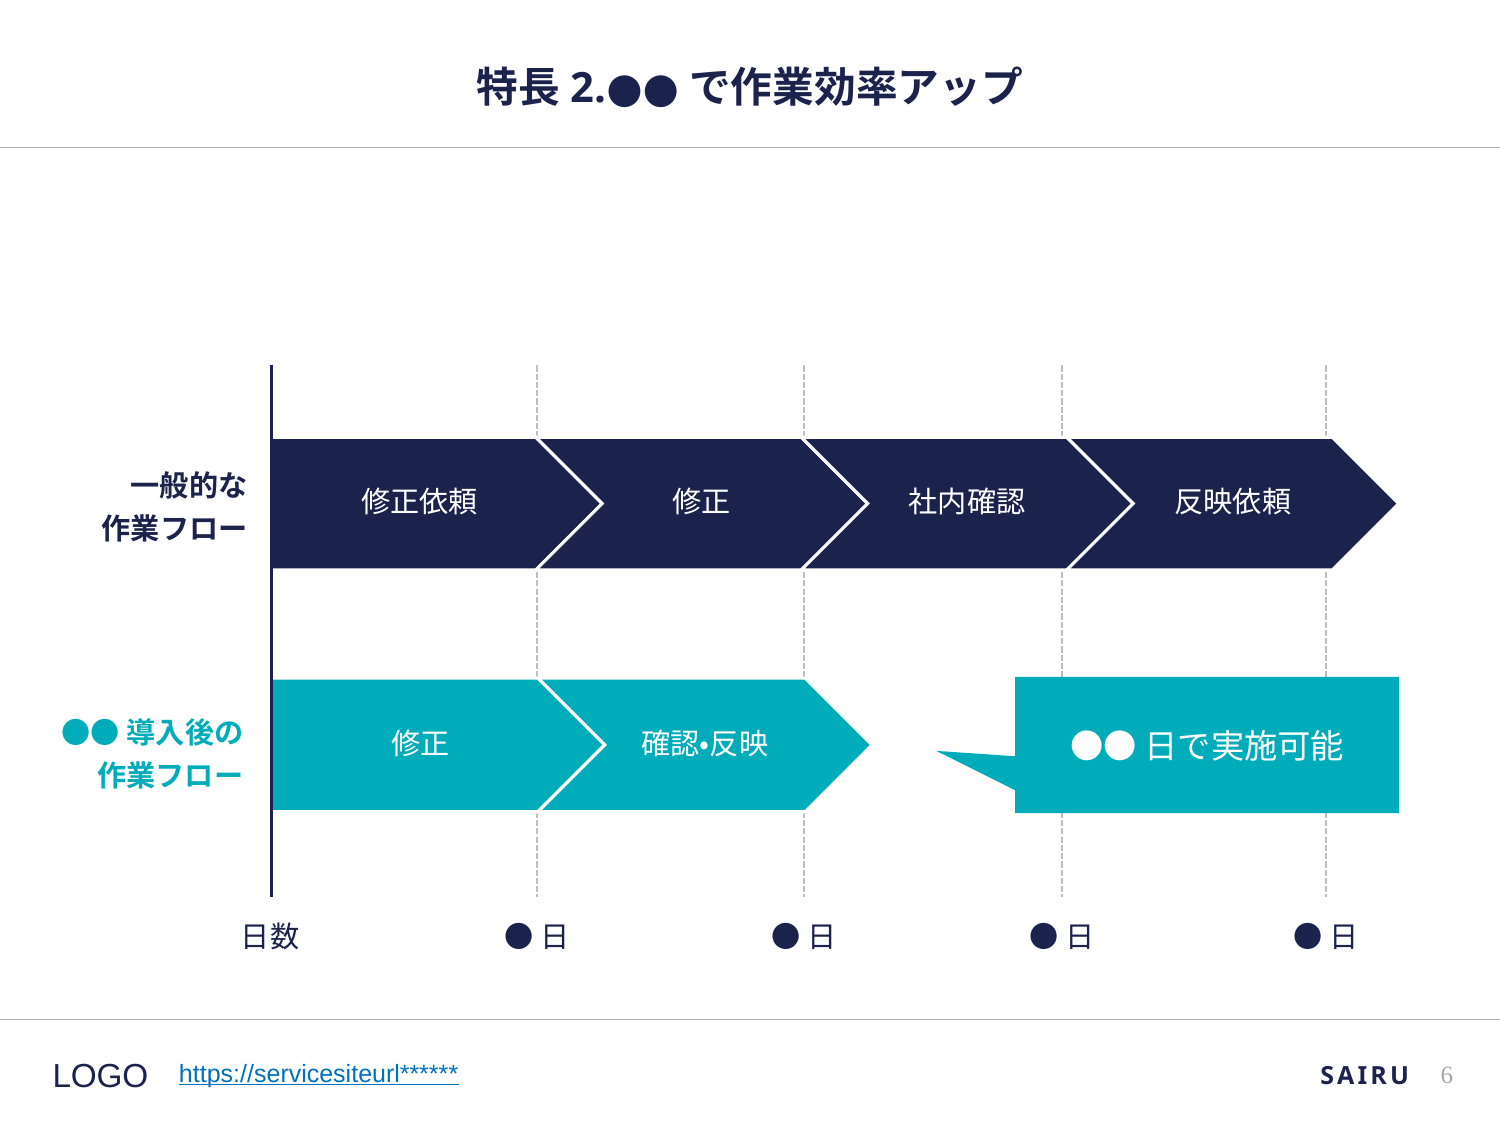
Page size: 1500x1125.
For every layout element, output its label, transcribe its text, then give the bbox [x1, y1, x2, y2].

text_box ●●導入後の 作業フロー [55, 708, 250, 799]
text_box 一般的な 作業フロー [95, 461, 254, 552]
text_box ●●日で実施可能 [935, 675, 1061, 815]
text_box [272, 435, 1399, 572]
text_box ●日 [498, 912, 576, 960]
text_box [272, 676, 873, 813]
slide_number 5 [1417, 1044, 1477, 1104]
text_box ●●日で実施可能 [1063, 675, 1325, 815]
text_box 日数 [234, 912, 306, 960]
text_box ●●日で実施可能 [1326, 675, 1401, 815]
text_box ●日 [1023, 912, 1101, 960]
title 特長2.●●で作業効率アップ [100, 59, 1400, 119]
footer SAIRU [1060, 1044, 1416, 1105]
text_box ●日 [1287, 912, 1365, 960]
text_box ●日 [765, 912, 843, 960]
